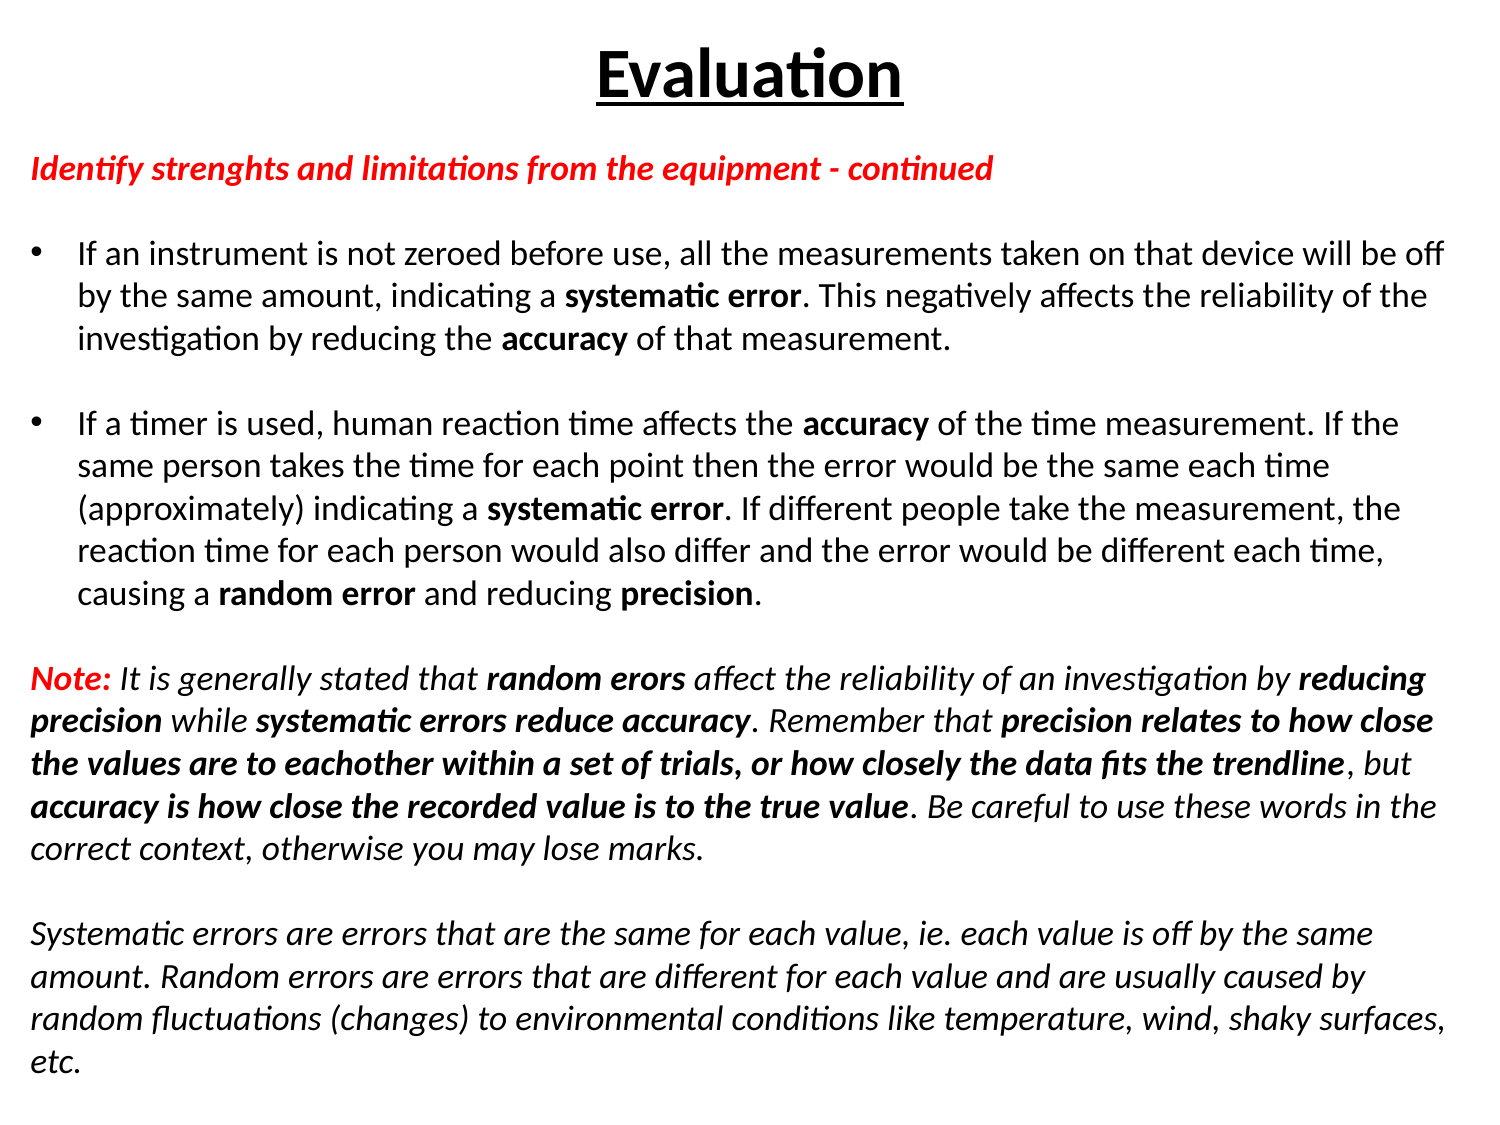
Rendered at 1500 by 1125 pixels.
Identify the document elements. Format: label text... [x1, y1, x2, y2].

text_box Identify strenghts and limitations from the equipment - continued If an instrument is not zeroed before use, all the measurements taken on that device will be off by the same amount, indicating a systematic error. This negatively affects the reliability of the investigation by reducing the accuracy of that measurement. If a timer is used, human reaction time affects the accuracy of the time measurement. If the same person takes the time for each point then the error would be the same each time (approximately) indicating a systematic error. If different people take the measurement, the reaction time for each person would also differ and the error would be different each time, causing a random error and reducing precision. Note: It is generally stated that random erors affect the reliability of an investigation by reducing precision while systematic errors reduce accuracy. Remember that precision relates to how close the values are to eachother within a set of trials, or how closely the data fits the trendline, but accuracy is how close the recorded value is to the true value. Be careful to use these words in the correct context, otherwise you may lose marks. Systematic errors are errors that are the same for each value, ie. each value is off by the same amount. Random errors are errors that are different for each value and are usually caused by random fluctuations (changes) to environmental conditions like temperature, wind, shaky surfaces, etc. [15, 137, 1485, 1125]
title Evaluation [75, 0, 1425, 137]
